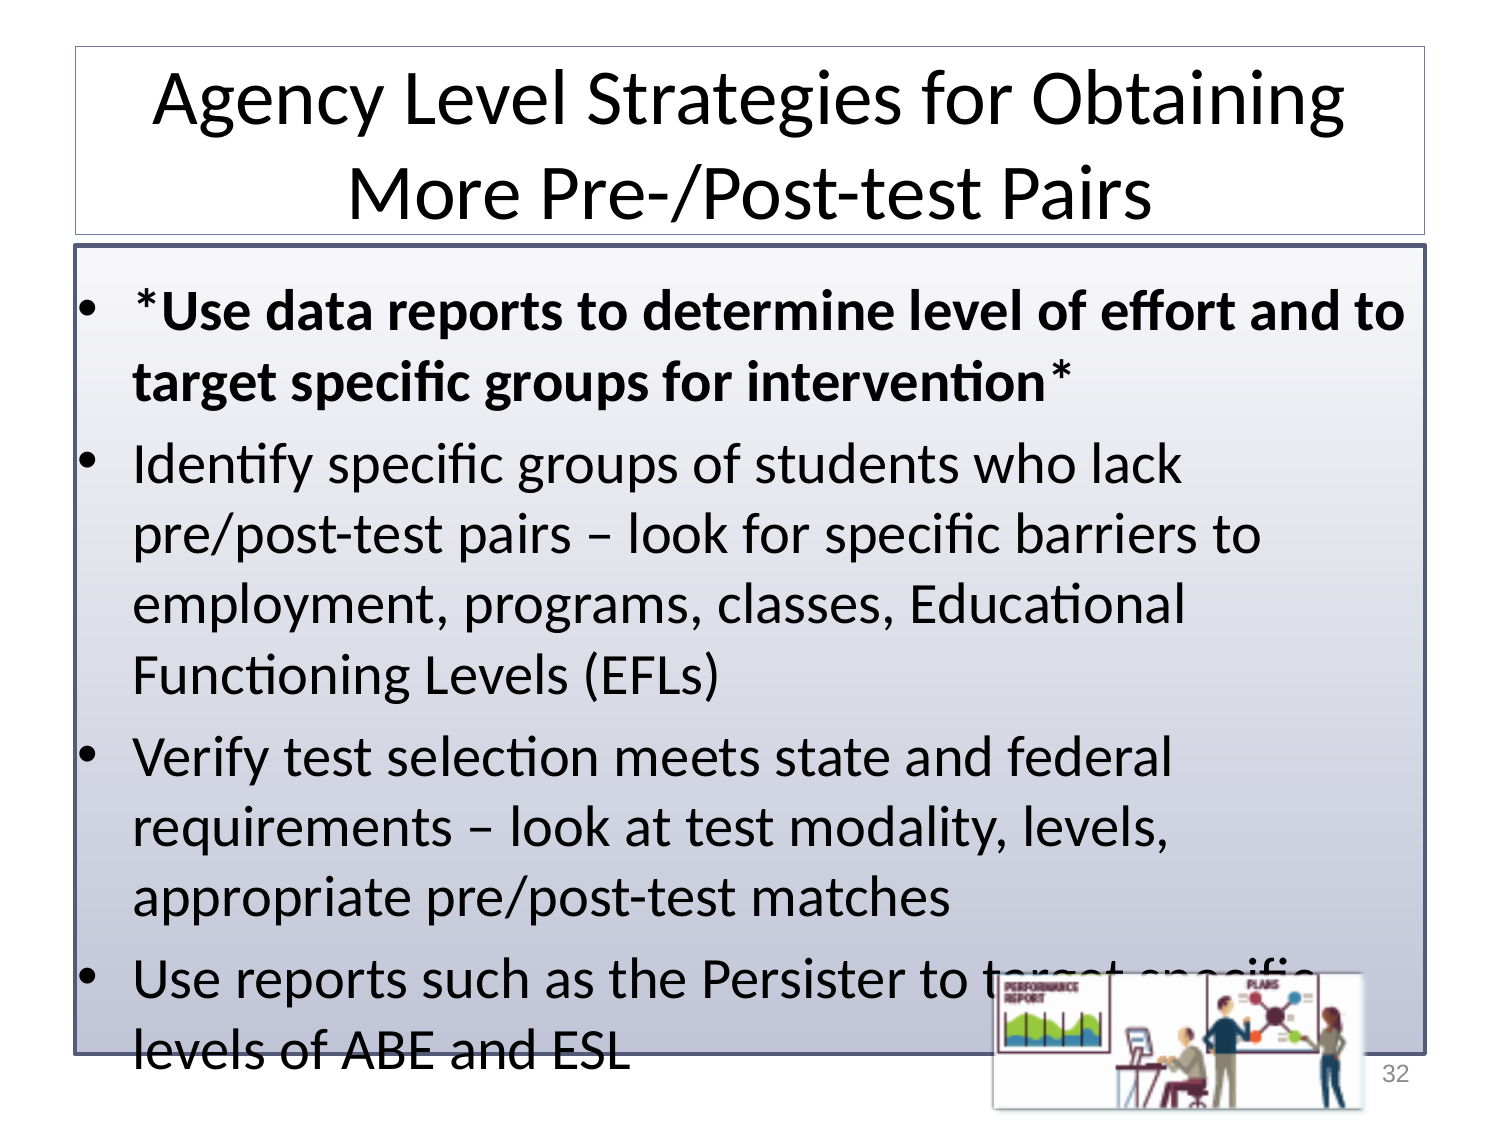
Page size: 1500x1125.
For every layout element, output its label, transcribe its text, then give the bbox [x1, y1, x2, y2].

list *Use data reports to determine level of effort and to target specific groups for intervention* Identify specific groups of students who lack pre/post-test pairs – look for specific barriers to employment, programs, classes, Educational Functioning Levels (EFLs) Verify test selection meets state and federal requirements – look at test modality, levels, appropriate pre/post-test matches Use reports such as the Persister to target specific levels of ABE and ESL [62, 264, 1425, 1090]
slide_number 32 [1373, 1042, 1425, 1103]
picture [992, 972, 1368, 1111]
text_box [73, 243, 1427, 1056]
title Agency Level Strategies for Obtaining More Pre-/Post-test Pairs [75, 46, 1425, 235]
